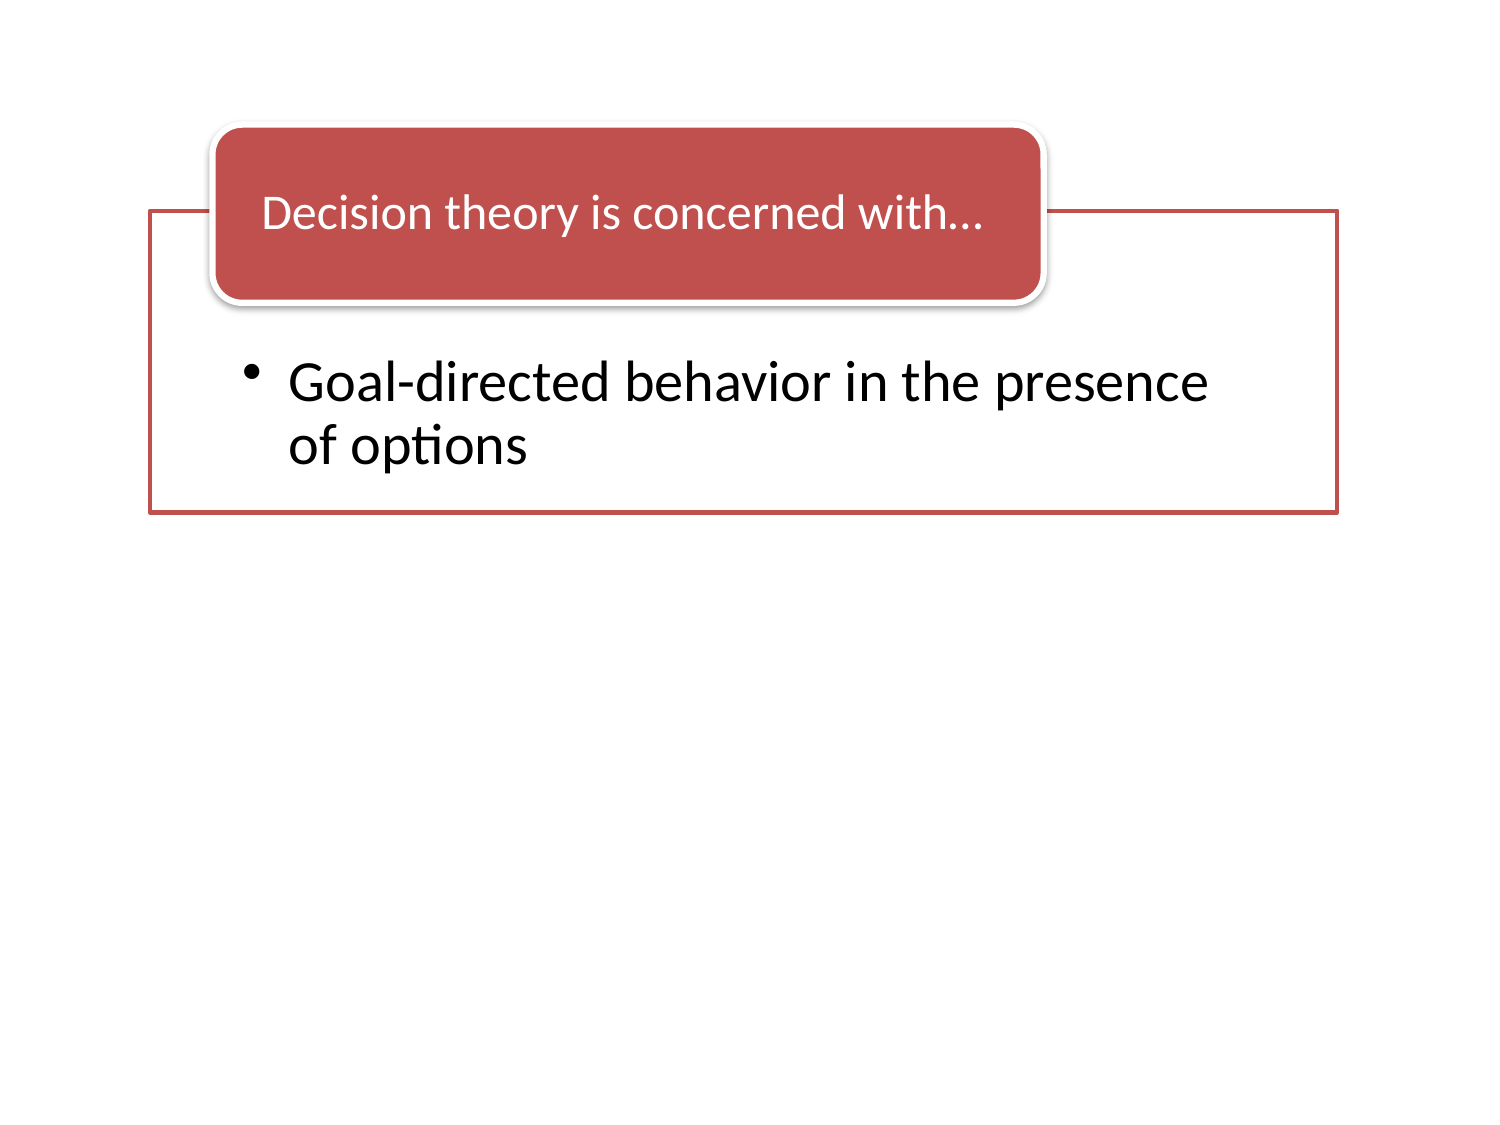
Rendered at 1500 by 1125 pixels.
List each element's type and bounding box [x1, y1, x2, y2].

text_box [149, 74, 1338, 626]
